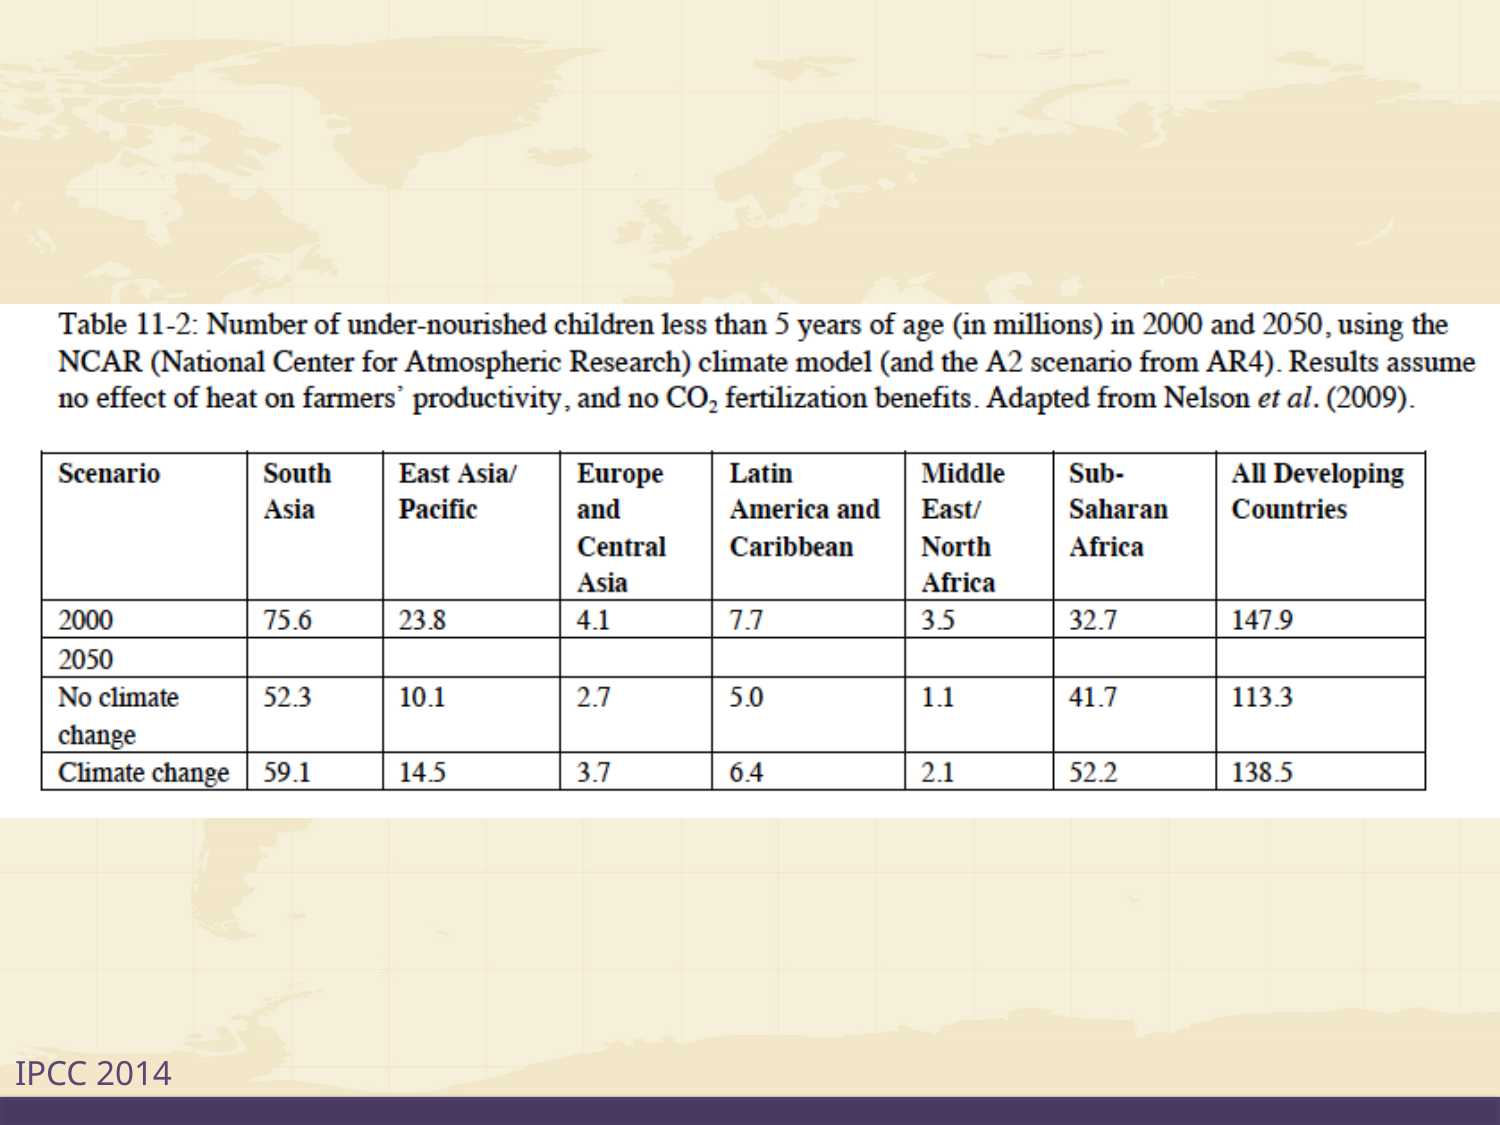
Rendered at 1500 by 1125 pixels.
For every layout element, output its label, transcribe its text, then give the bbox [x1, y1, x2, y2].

picture [0, 0, 1500, 1096]
text_box IPCC 2014 [0, 1044, 225, 1100]
